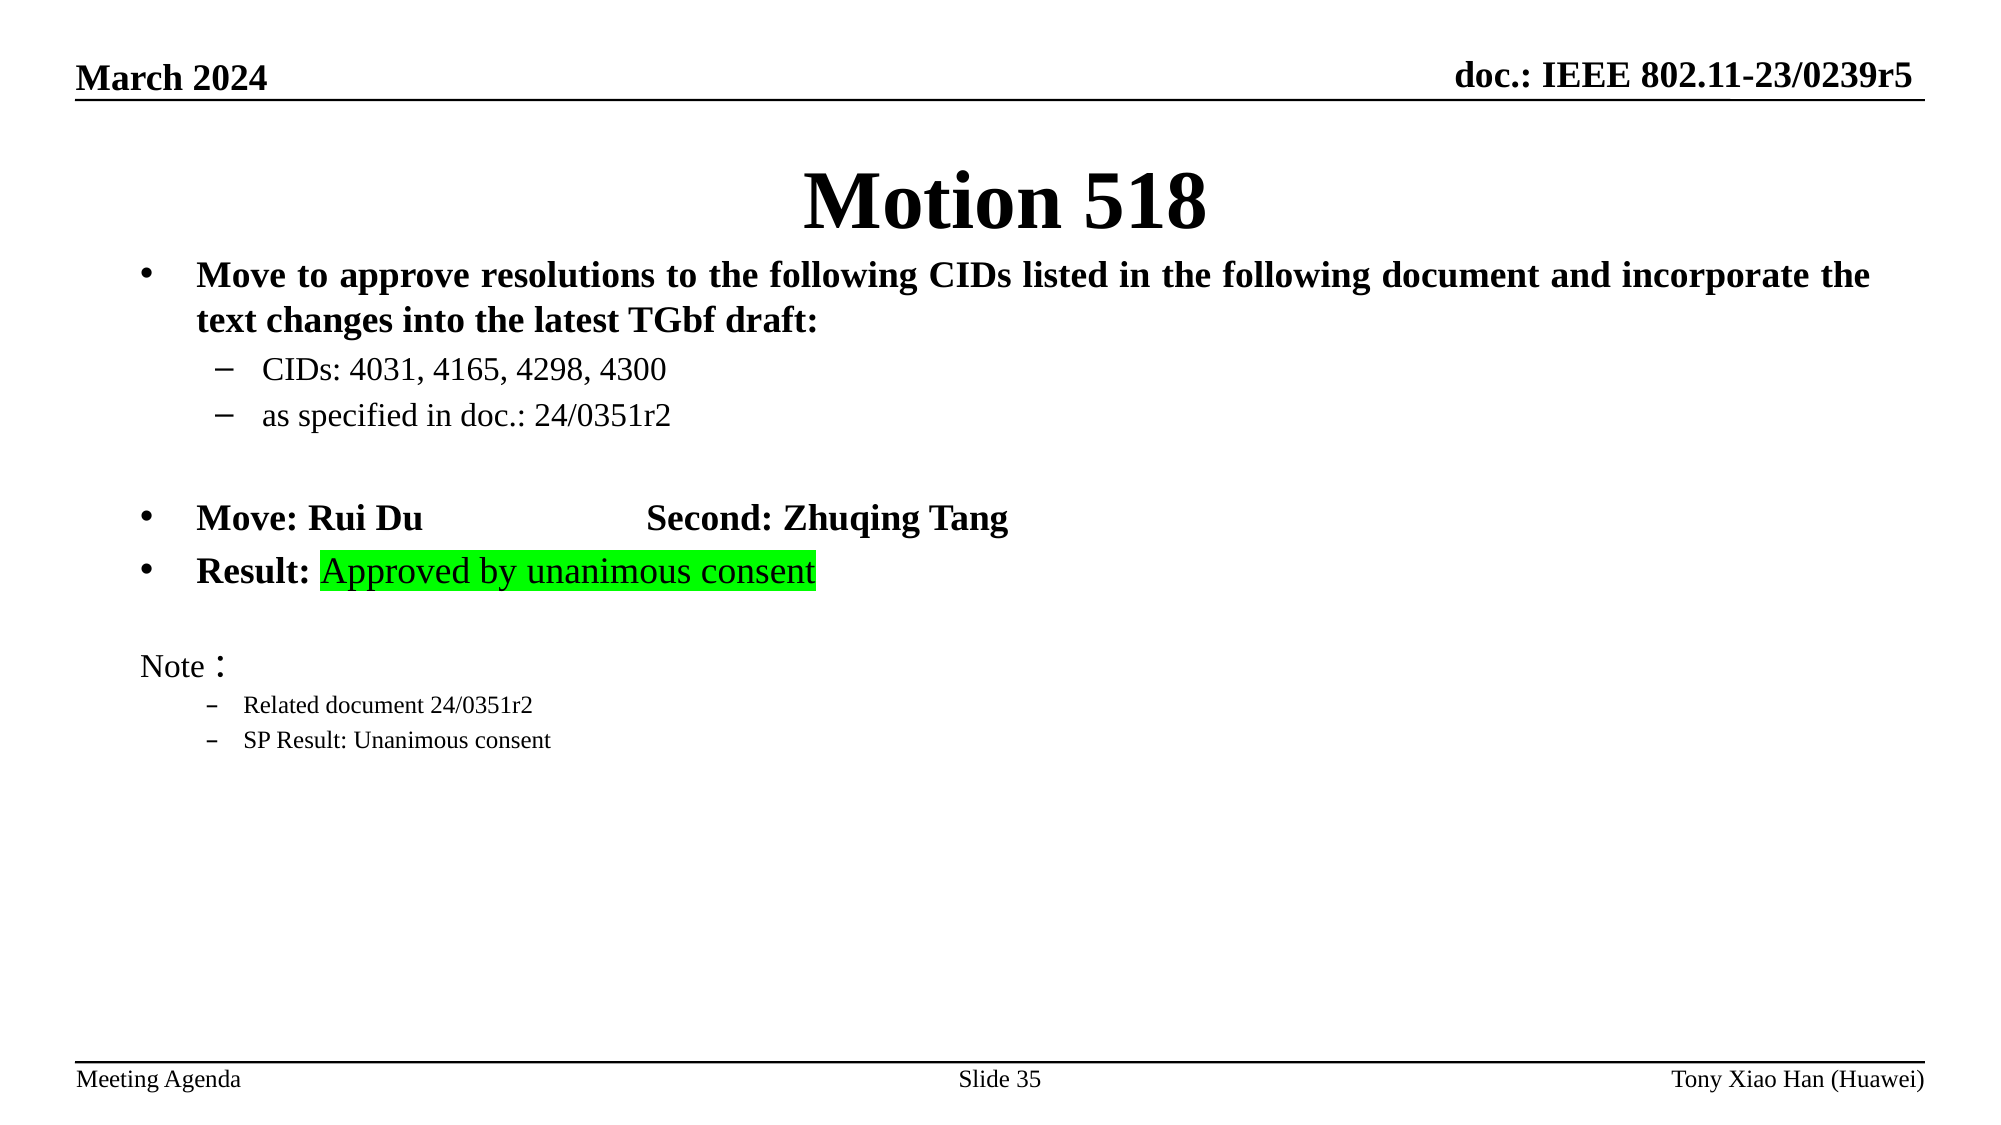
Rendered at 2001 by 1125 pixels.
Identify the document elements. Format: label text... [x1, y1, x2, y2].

text_box Move to approve resolutions to the following CIDs listed in the following document and incorporate the text changes into the latest TGbf draft: CIDs: 4031, 4165, 4298, 4300 as specified in doc.: 24/0351r2 Move: Rui Du Second: Zhuqing Tang Result: Approved by unanimous consent Note： Related document 24/0351r2 SP Result: Unanimous consent [125, 212, 1888, 988]
text_box Motion 518 [368, 137, 1644, 212]
